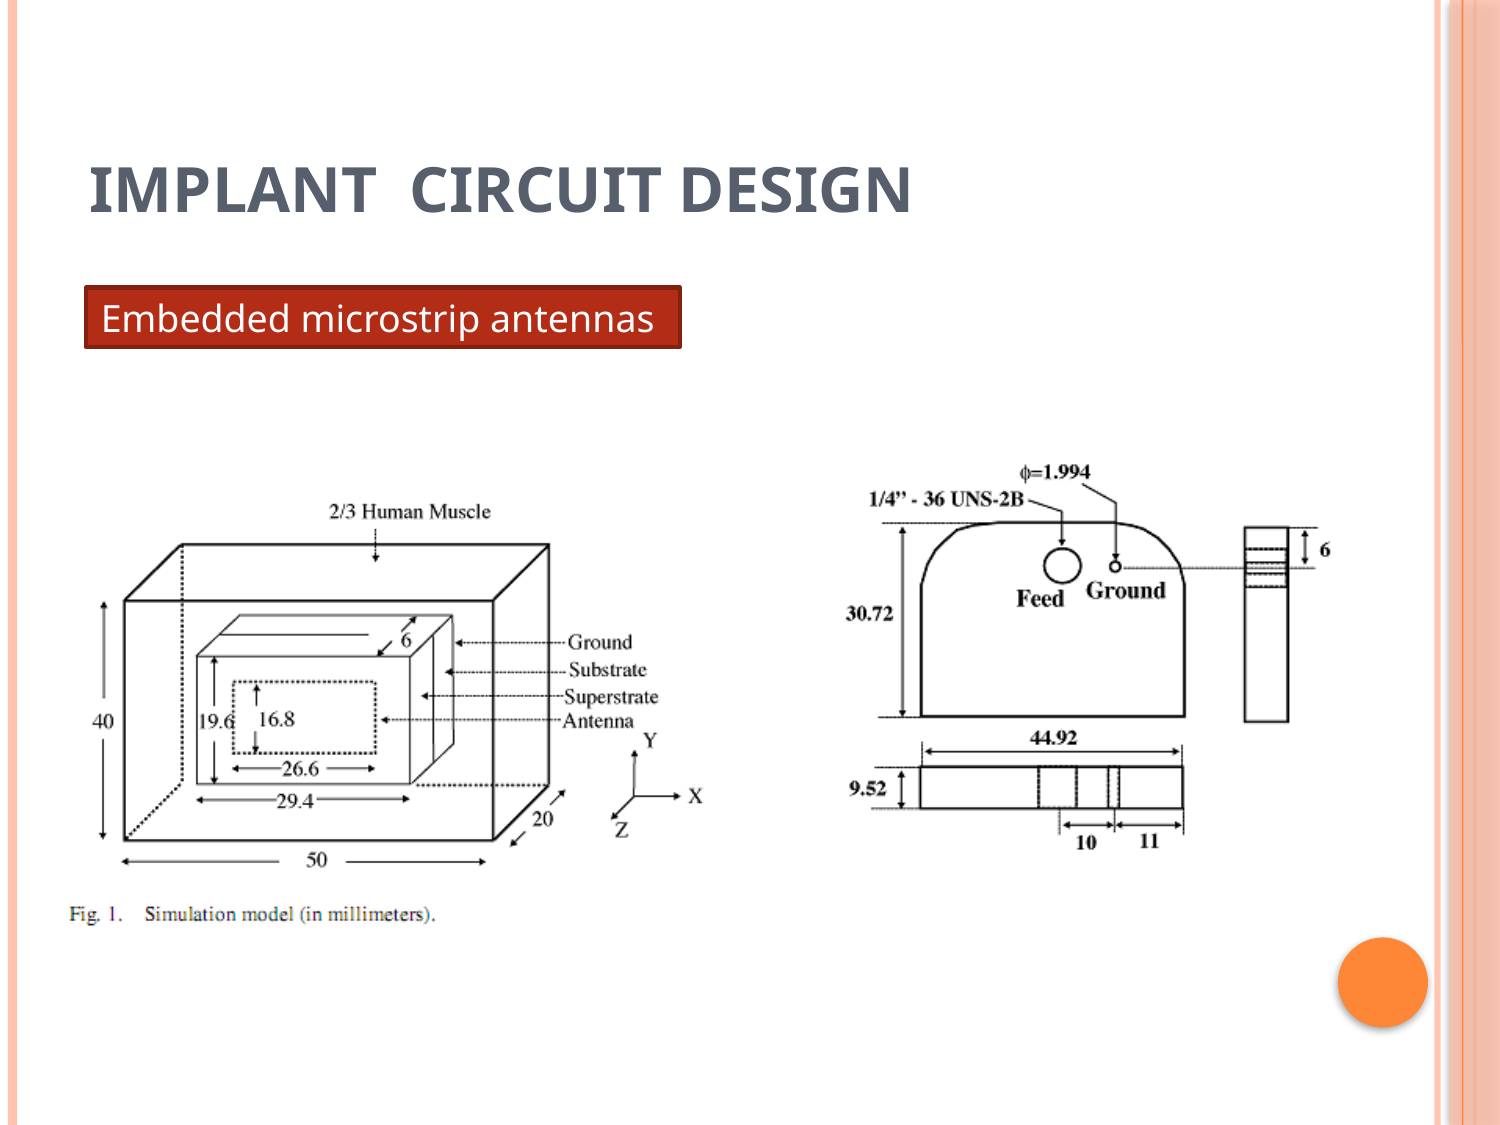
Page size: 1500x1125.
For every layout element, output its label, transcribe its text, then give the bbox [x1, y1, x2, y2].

picture [836, 449, 1335, 865]
title Implant circuit design [75, 45, 1300, 233]
picture [54, 486, 713, 932]
text_box Embedded microstrip antennas [84, 285, 682, 349]
